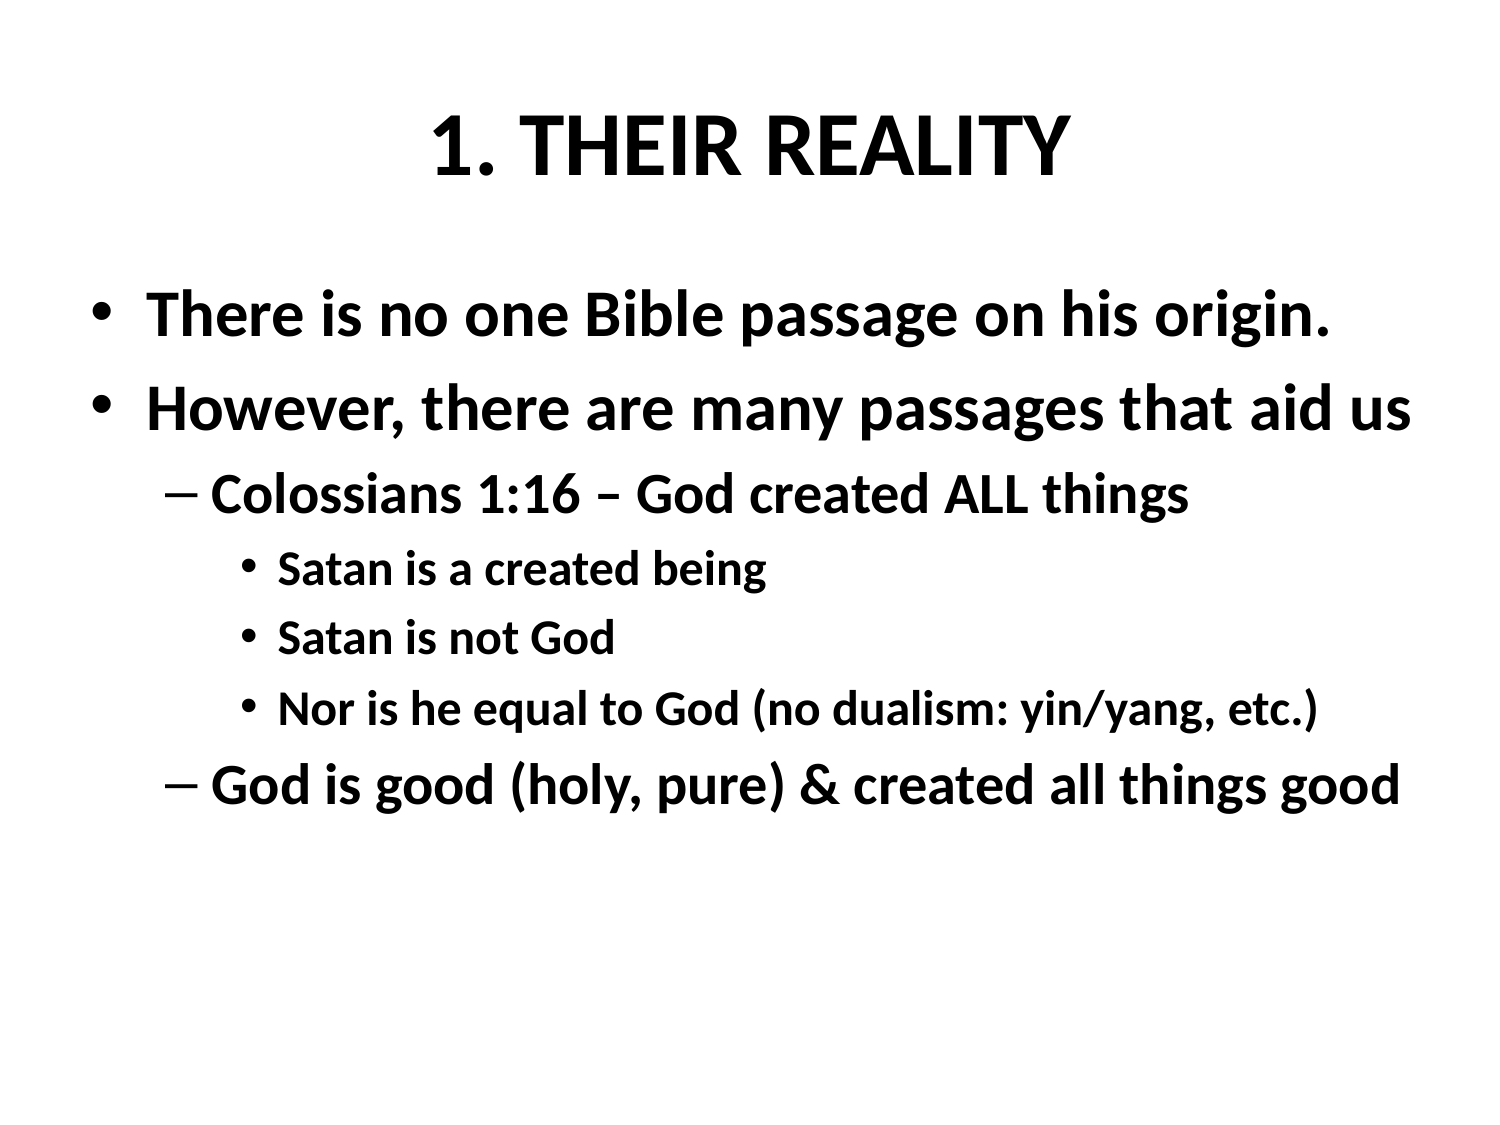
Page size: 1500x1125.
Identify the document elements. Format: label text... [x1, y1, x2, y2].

list There is no one Bible passage on his origin. However, there are many passages that aid us Colossians 1:16 – God created ALL things Satan is a created being Satan is not God Nor is he equal to God (no dualism: yin/yang, etc.) God is good (holy, pure) & created all things good [75, 262, 1450, 1100]
title 1. THEIR REALITY [75, 45, 1425, 233]
